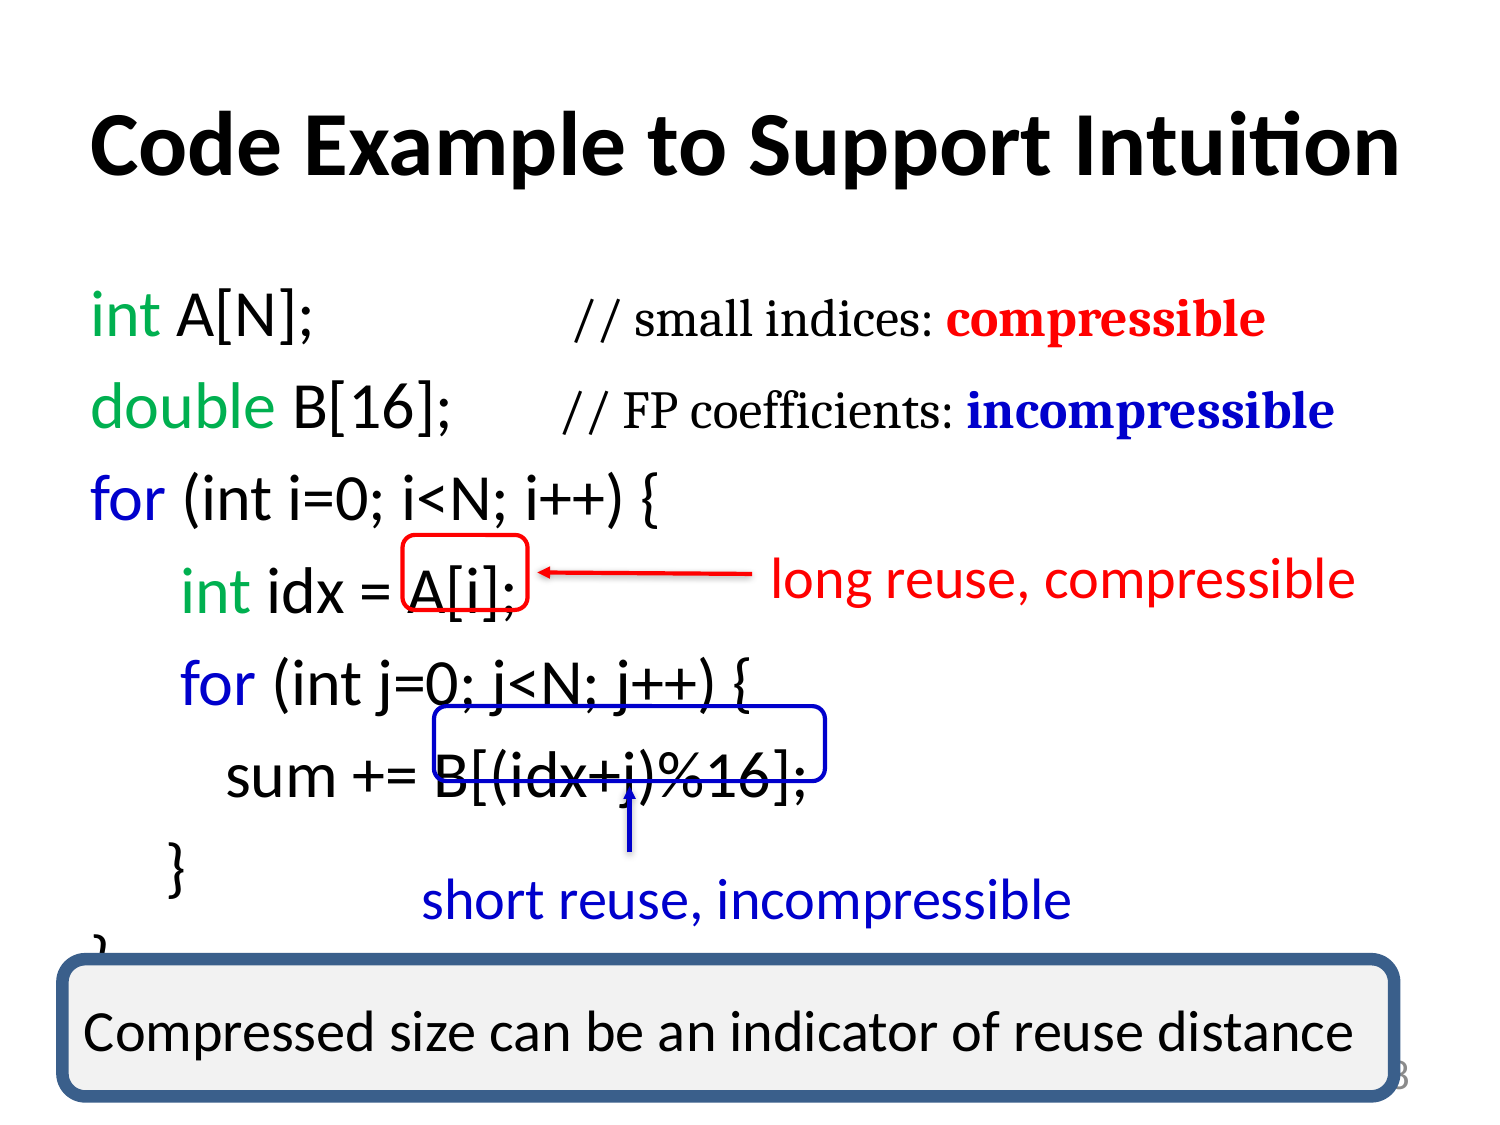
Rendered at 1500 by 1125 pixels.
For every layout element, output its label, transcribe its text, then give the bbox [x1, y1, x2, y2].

text_box [400, 532, 530, 613]
text_box [431, 703, 828, 784]
text_box short reuse, incompressible [406, 853, 1088, 939]
title Code Example to Support Intuition [75, 45, 1425, 233]
text_box long reuse, compressible [756, 532, 1372, 618]
text_box Compressed size can be an indicator of reuse distance [62, 959, 1395, 1097]
list int A[N]; // small indices: compressible double B[16]; // FP coefficients: incompressible for (int i=0; i<N; i++) { int idx = A[i]; for (int j=0; j<N; j++) { sum += B[(idx+j)%16]; } } [75, 262, 1425, 1005]
slide_number 28 [1074, 1042, 1425, 1103]
